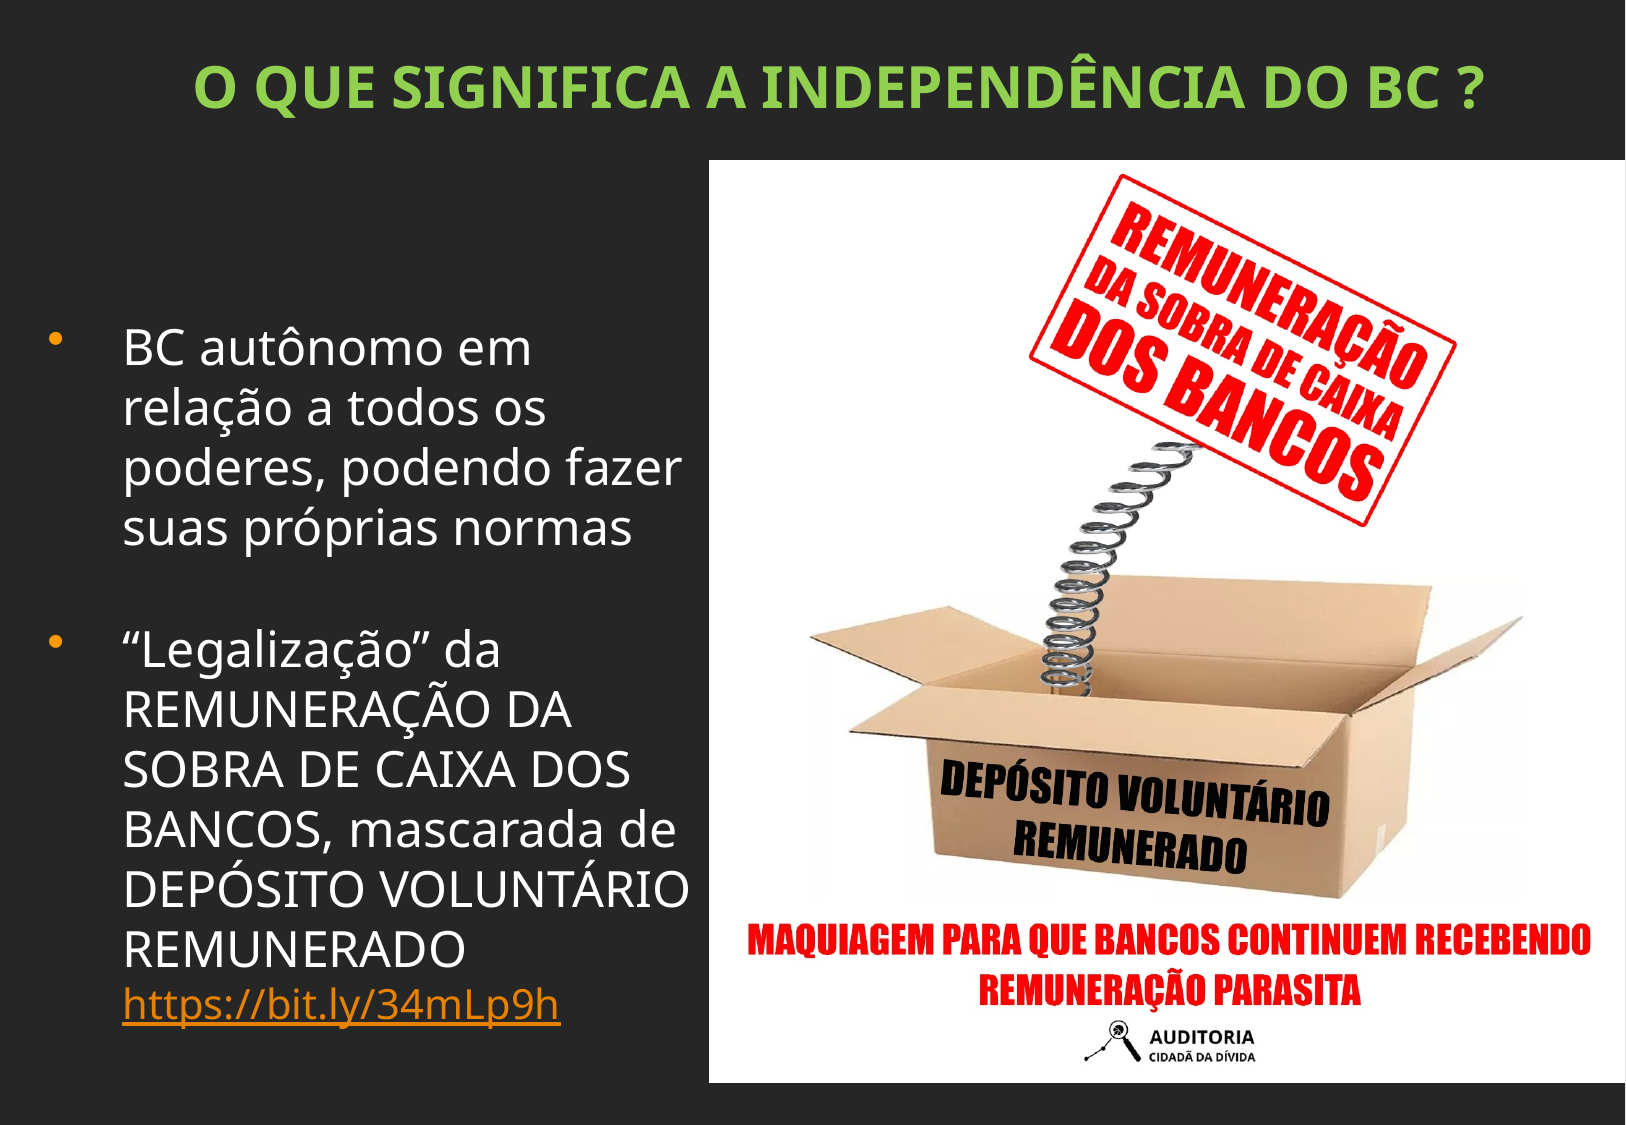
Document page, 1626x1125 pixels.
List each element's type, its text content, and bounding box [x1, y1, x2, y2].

text_box O QUE SIGNIFICA A INDEPENDÊNCIA DO BC ? [68, 42, 1625, 128]
picture [708, 160, 1625, 1083]
text_box BC autônomo em relação a todos os poderes, podendo fazer suas próprias normas “Legalização” da REMUNERAÇÃO DA SOBRA DE CAIXA DOS BANCOS, mascarada de DEPÓSITO VOLUNTÁRIO REMUNERADO https://bit.ly/34mLp9h [32, 255, 730, 1094]
